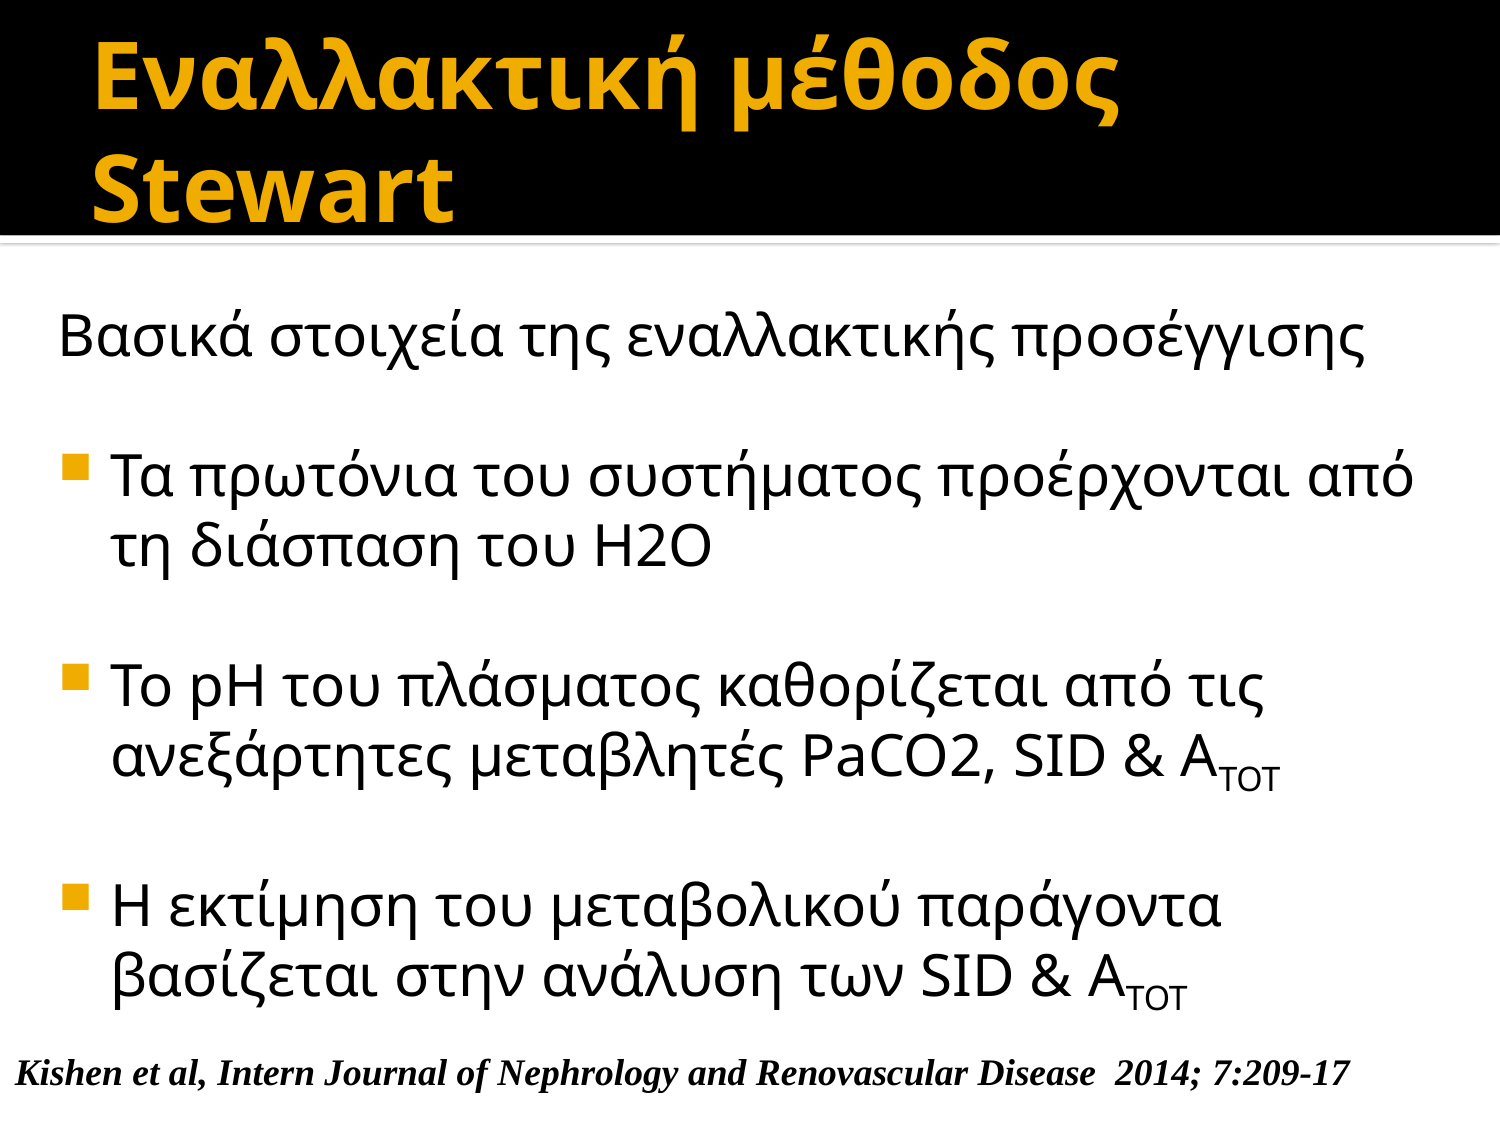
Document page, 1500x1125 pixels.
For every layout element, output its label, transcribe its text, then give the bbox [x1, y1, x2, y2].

title Εναλλακτική μέθοδος Stewart [75, 25, 1425, 231]
text_box Kishen et al, Intern Journal of Nephrology and Renovascular Disease 2014; 7:209-17 [0, 1040, 1500, 1101]
text_box Βασικά στοιχεία της εναλλακτικής προσέγγισης Τα πρωτόνια του συστήματος προέρχονται από τη διάσπαση του Η2Ο Το pH του πλάσματος καθορίζεται από τις ανεξάρτητες μεταβλητές PaCO2, SID & ATOT Η εκτίμηση του μεταβολικού παράγοντα βασίζεται στην ανάλυση των SID & ATOT [23, 291, 1477, 1008]
